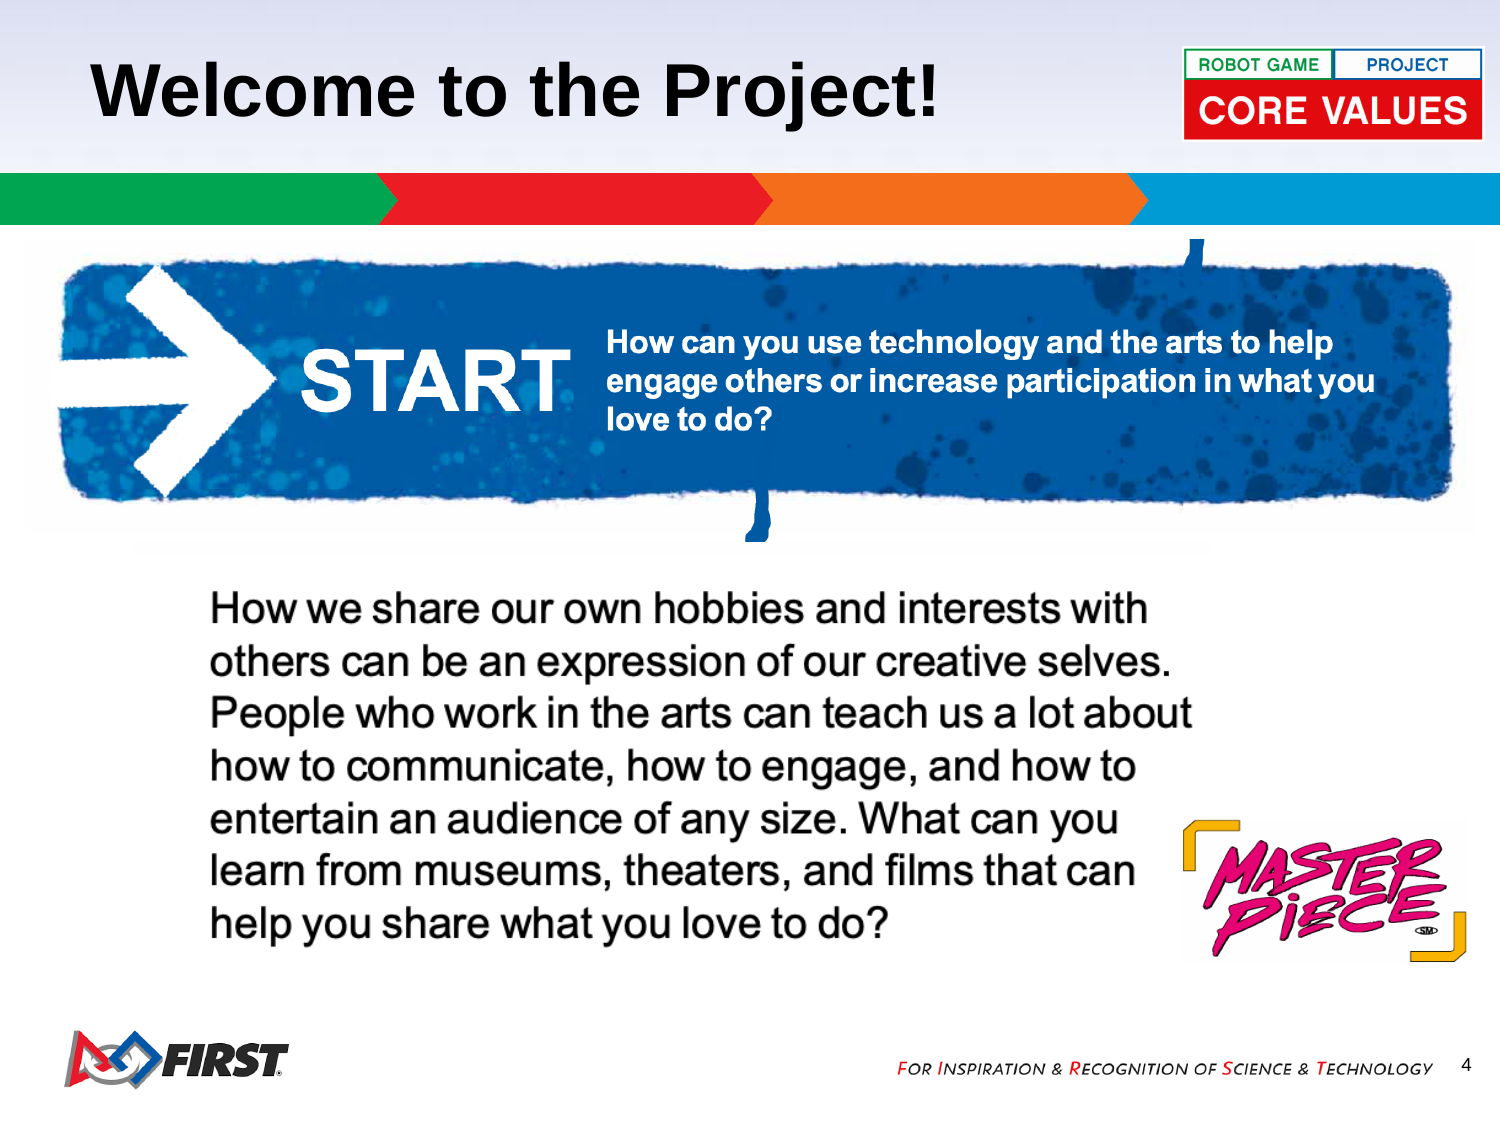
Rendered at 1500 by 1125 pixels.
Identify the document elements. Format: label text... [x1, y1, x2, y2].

title Welcome to the Project! [75, 0, 1425, 174]
picture [1182, 0, 1500, 172]
picture [0, 0, 1147, 225]
picture [25, 239, 1486, 1096]
